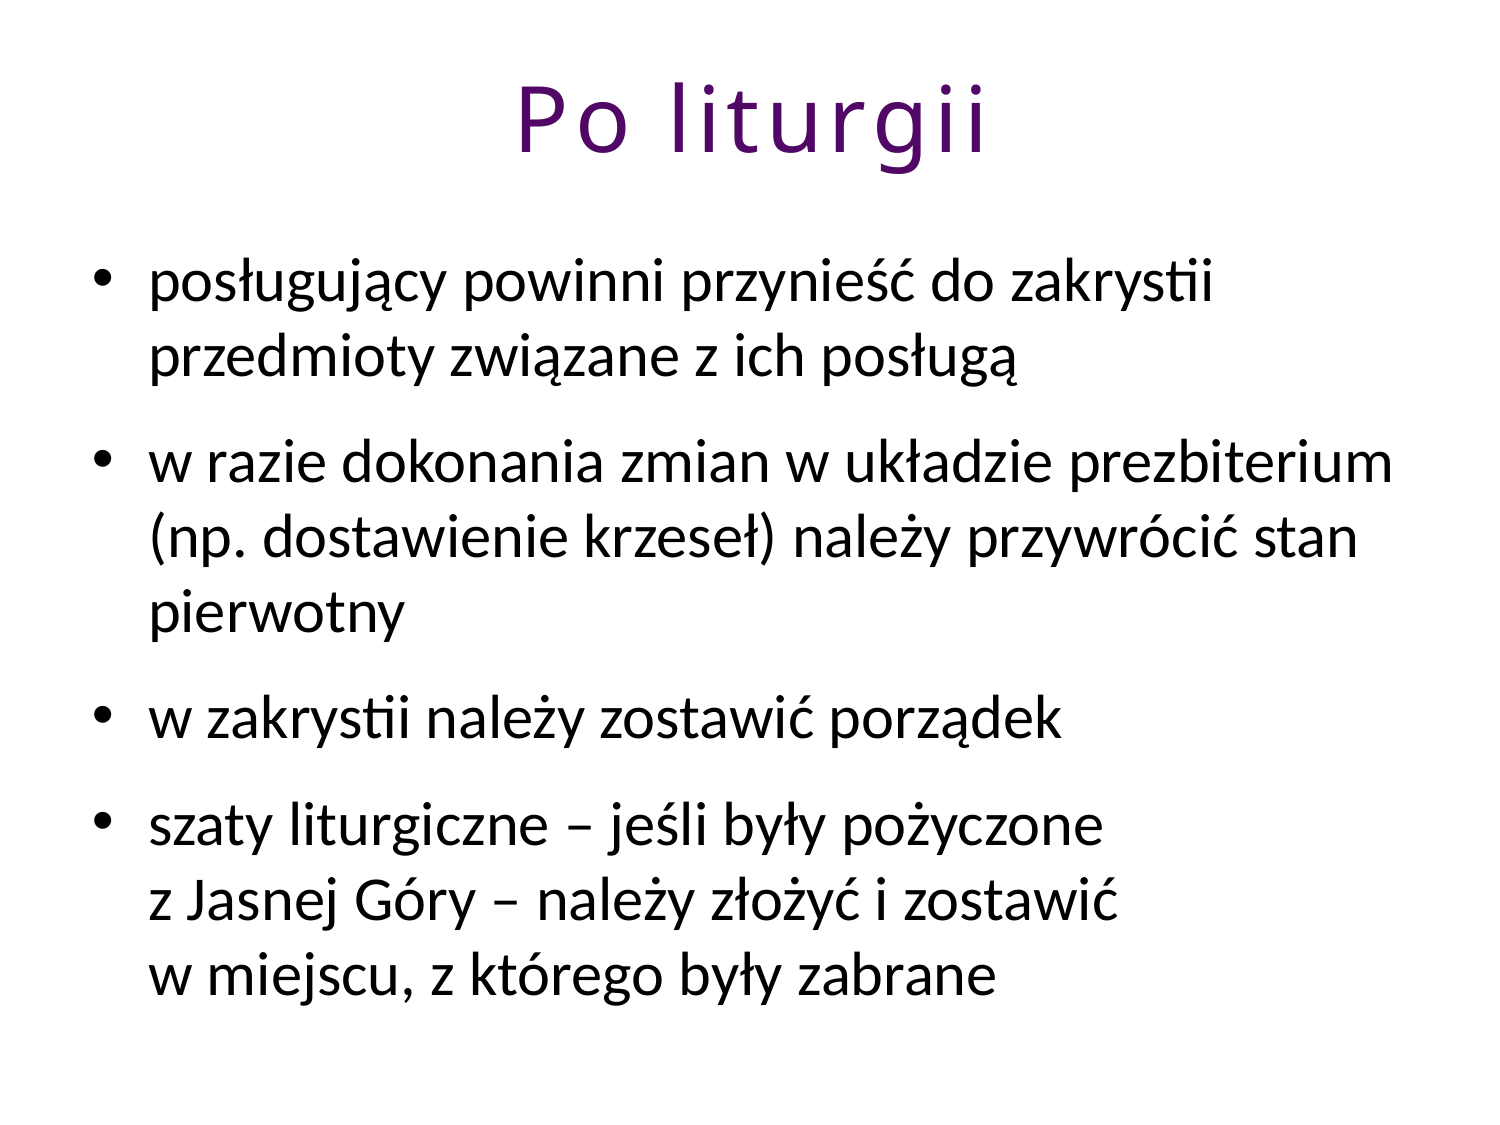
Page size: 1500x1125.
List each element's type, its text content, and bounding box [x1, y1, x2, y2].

title Po liturgii [76, 11, 1427, 220]
list posługujący powinni przynieść do zakrystii przedmioty związane z ich posługą w razie dokonania zmian w układzie prezbiterium (np. dostawienie krzeseł) należy przywrócić stan pierwotny w zakrystii należy zostawić porządek szaty liturgiczne – jeśli były pożyczone z Jasnej Góry – należy złożyć i zostawić w miejscu, z którego były zabrane [76, 231, 1427, 1052]
